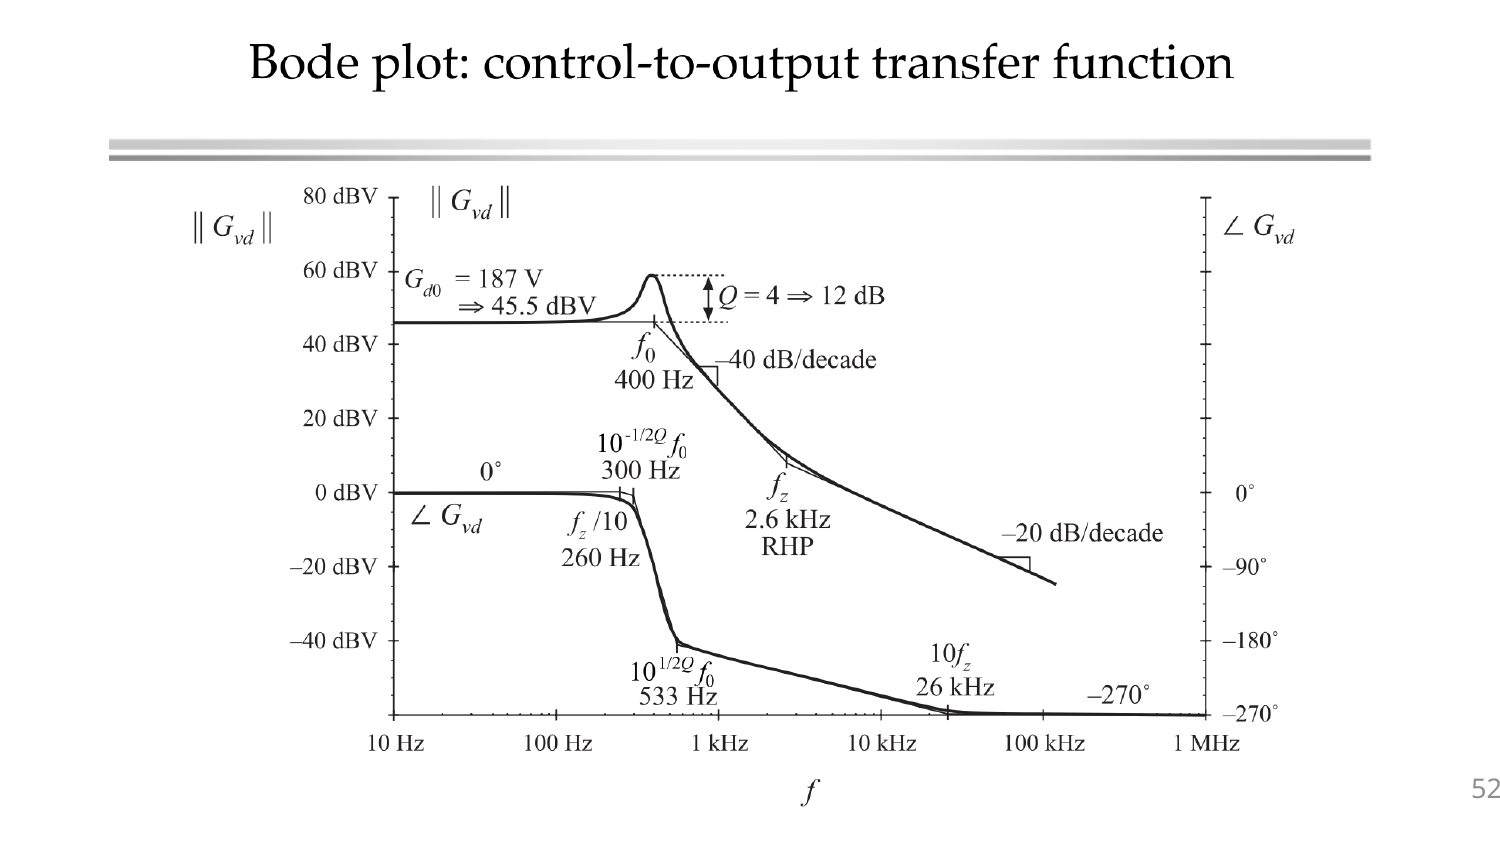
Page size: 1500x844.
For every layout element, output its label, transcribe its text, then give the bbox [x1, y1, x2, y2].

slide_number 52 [1426, 736, 1500, 844]
picture [77, 0, 1422, 844]
